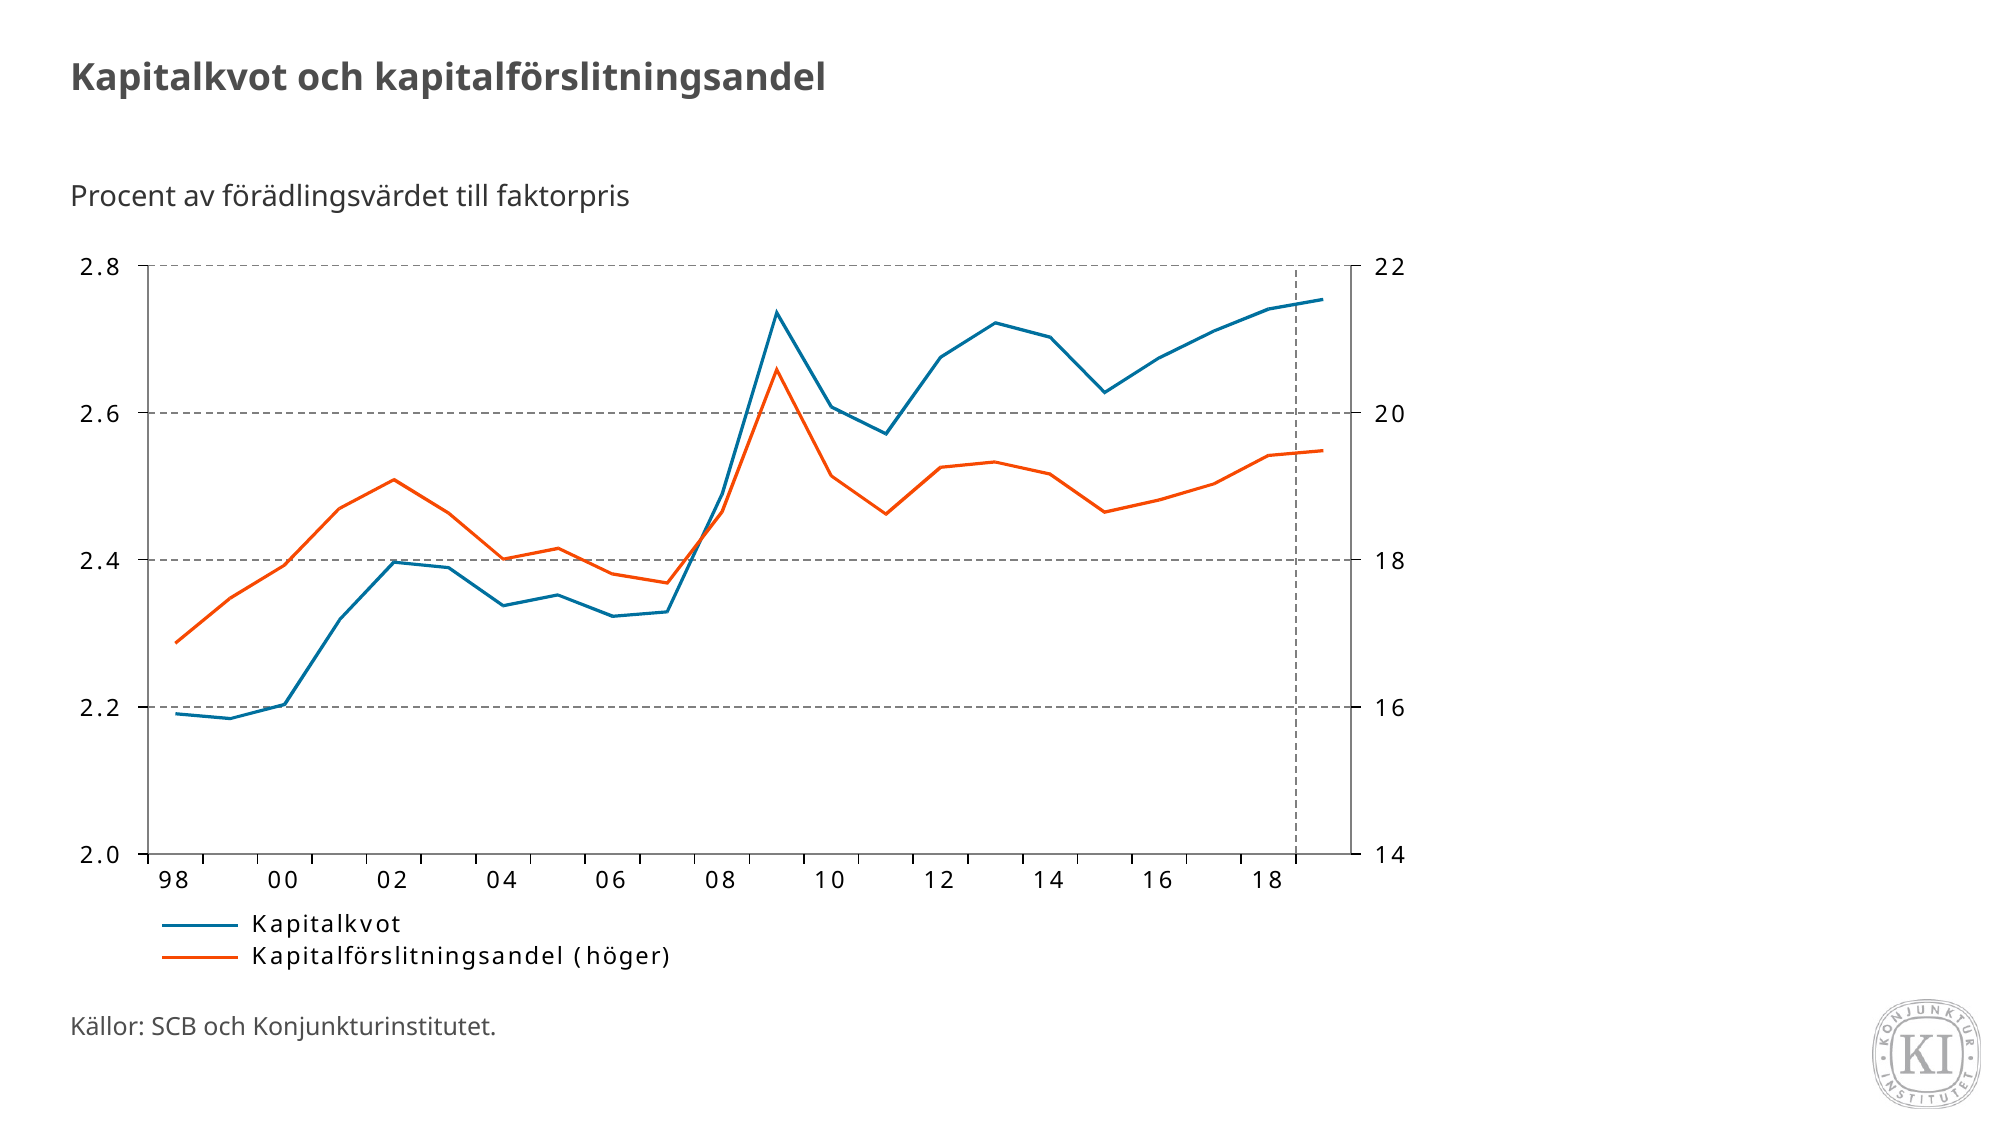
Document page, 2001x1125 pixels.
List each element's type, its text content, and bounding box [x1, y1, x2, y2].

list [30, 228, 1453, 998]
list Procent av förädlingsvärdet till faktorpris [55, 137, 1476, 220]
picture [1872, 999, 1981, 1109]
subtitle Källor: SCB och Konjunkturinstitutet. [55, 1003, 1476, 1106]
title Kapitalkvot och kapitalförslitningsandel [55, 45, 1476, 128]
